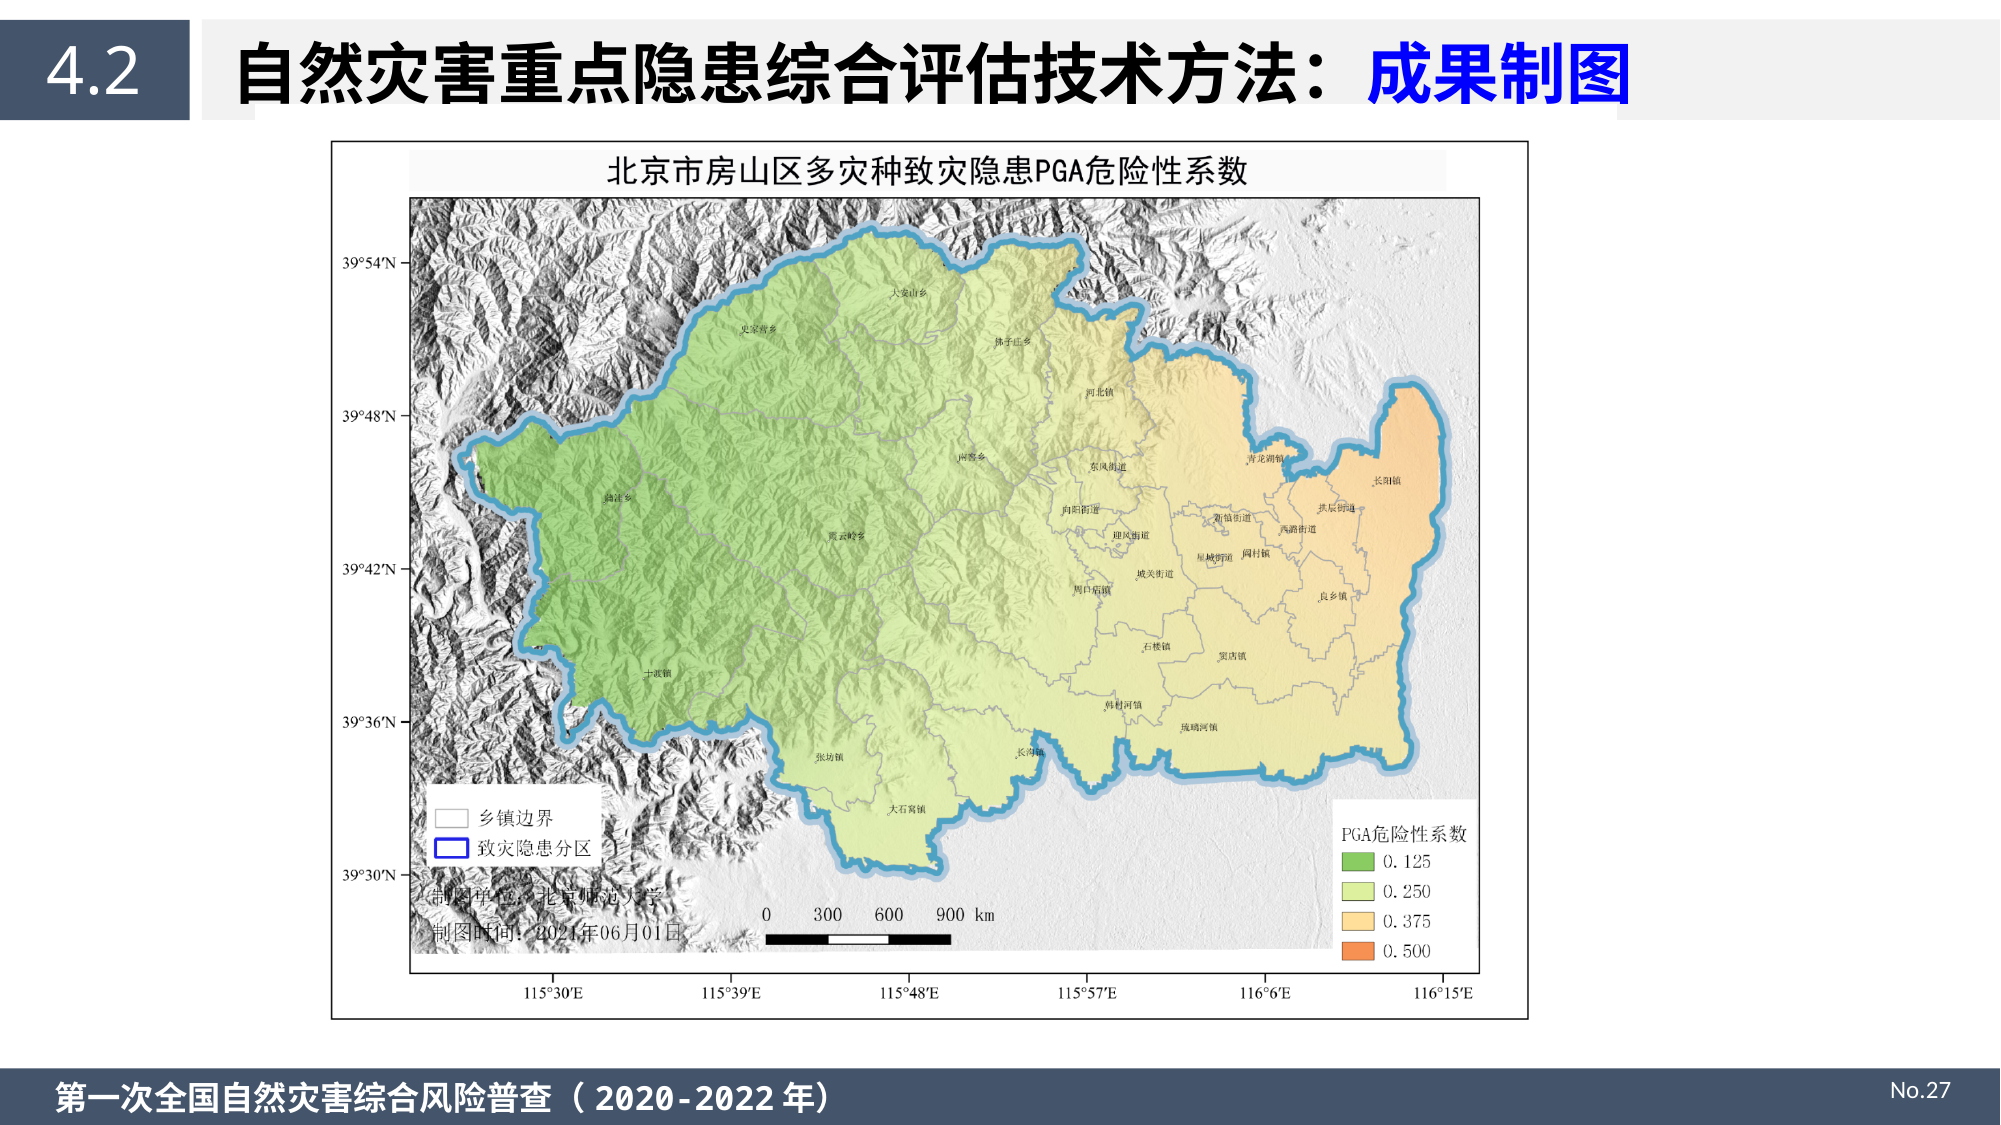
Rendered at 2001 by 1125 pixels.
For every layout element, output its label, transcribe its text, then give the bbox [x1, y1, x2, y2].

text_box 自然灾害重点隐患综合评估技术方法：成果制图 [201, 24, 2000, 119]
slide_number No.27 [1841, 1066, 2000, 1125]
text_box 4.2 [0, 20, 189, 116]
picture [255, 104, 1617, 1067]
